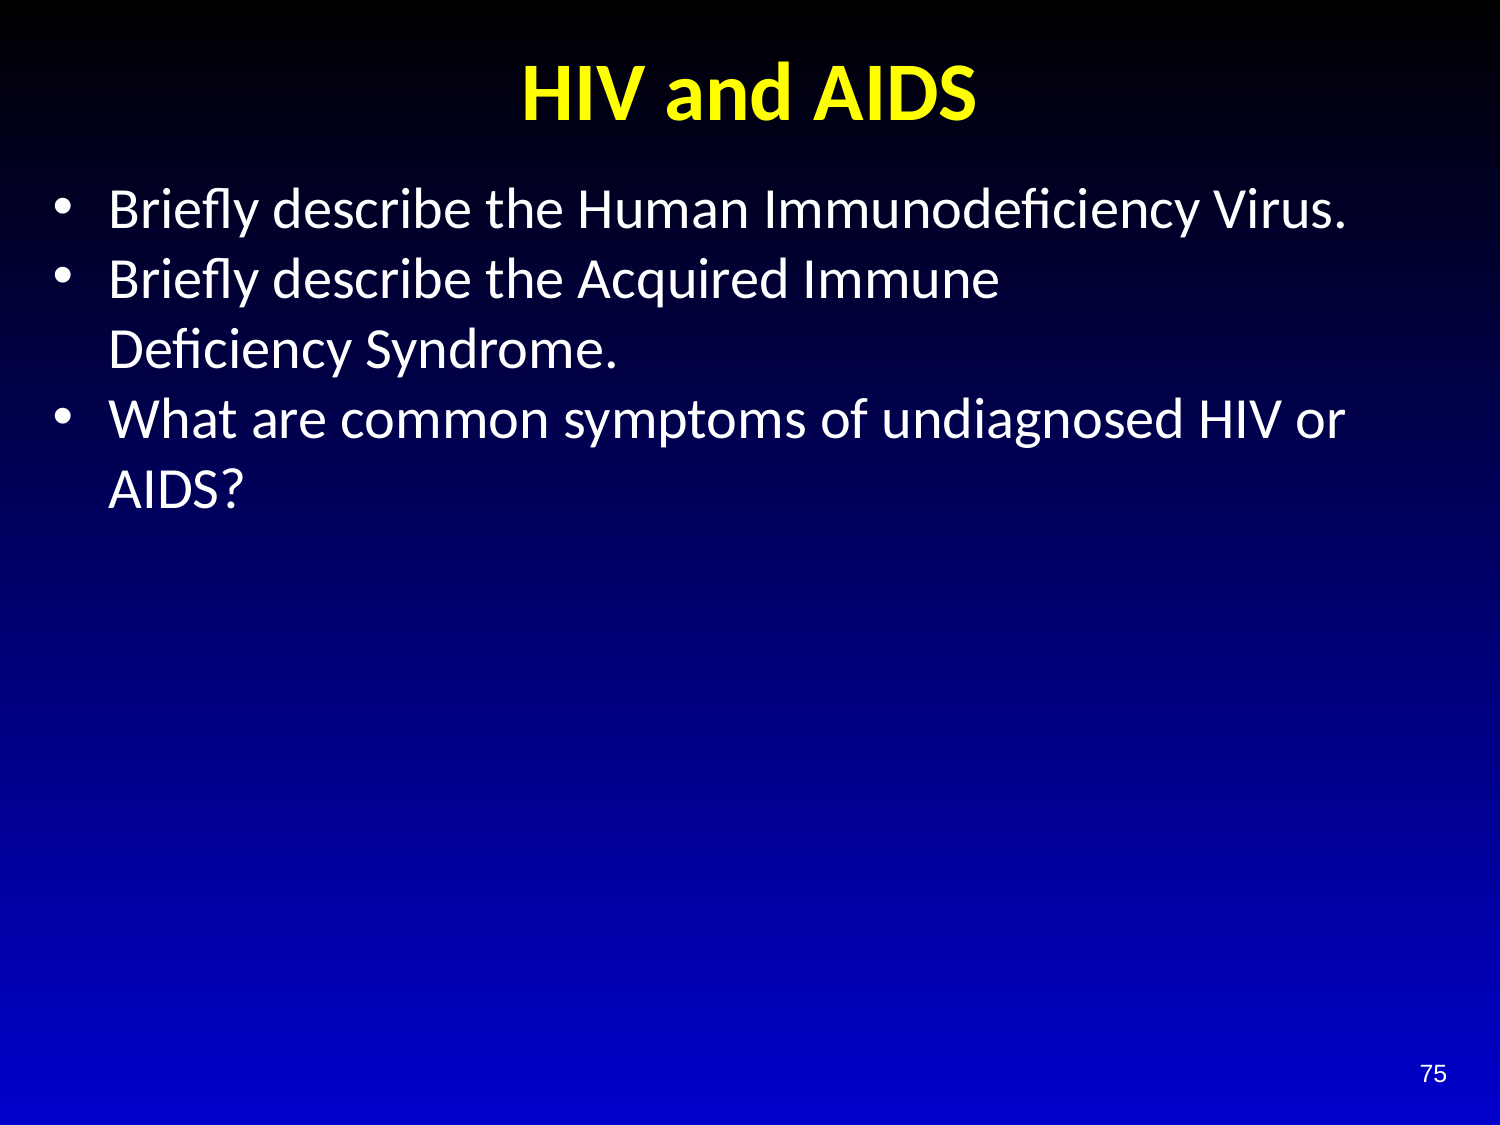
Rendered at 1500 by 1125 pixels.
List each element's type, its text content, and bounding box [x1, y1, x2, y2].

text_box 75 [1112, 1042, 1463, 1103]
title HIV and AIDS [37, 24, 1463, 150]
list Briefly describe the Human Immunodeficiency Virus. Briefly describe the Acquired Immune Deficiency Syndrome. What are common symptoms of undiagnosed HIV or AIDS? [37, 162, 1463, 963]
